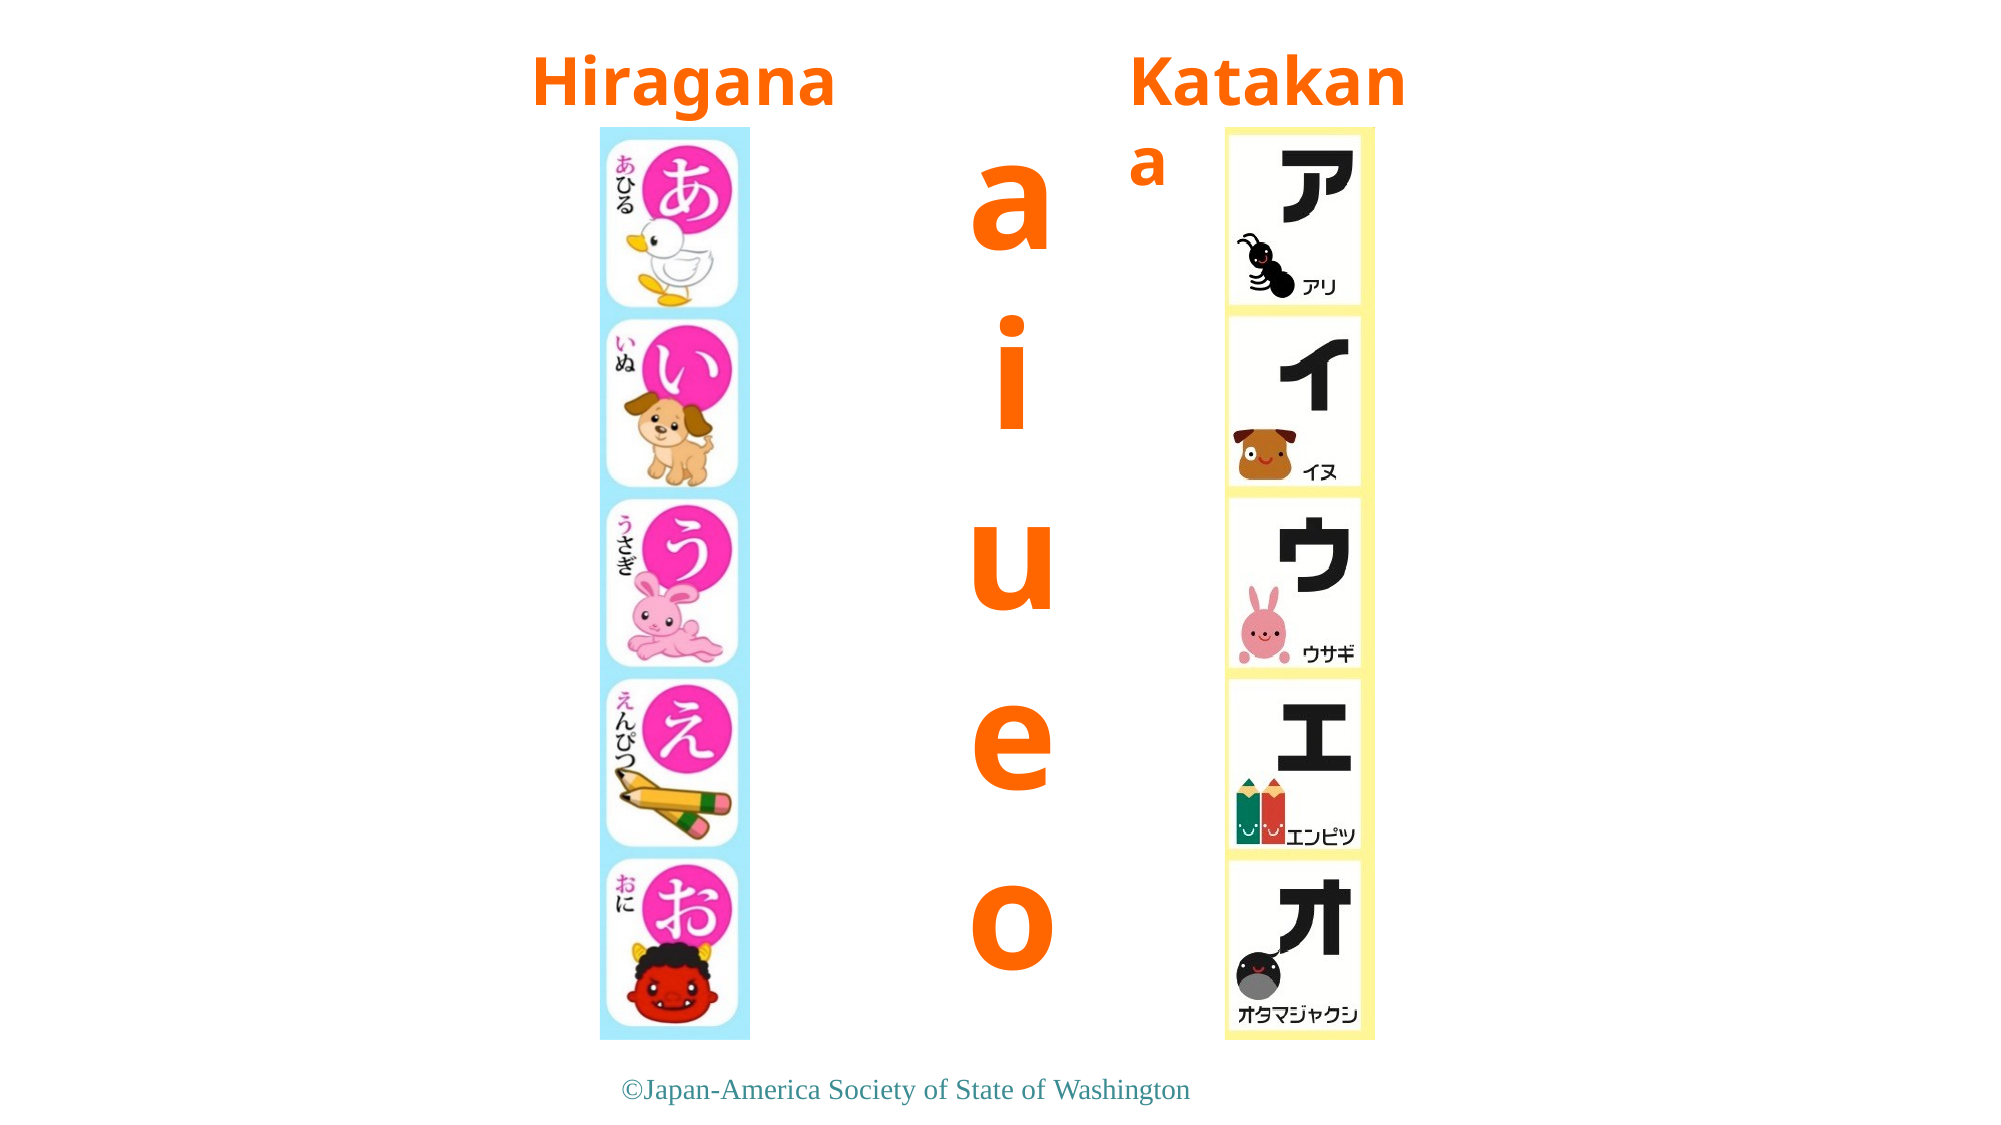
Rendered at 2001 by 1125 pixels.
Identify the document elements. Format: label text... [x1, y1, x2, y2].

text_box a i ueo [937, 99, 1088, 1000]
text_box Katakana [1126, 38, 1436, 199]
footer ©Japan-America Society of State of Washington [619, 1073, 1382, 1125]
title Hiragana [300, 24, 2000, 227]
text_box [599, 227, 750, 1040]
text_box [1224, 127, 1375, 1040]
